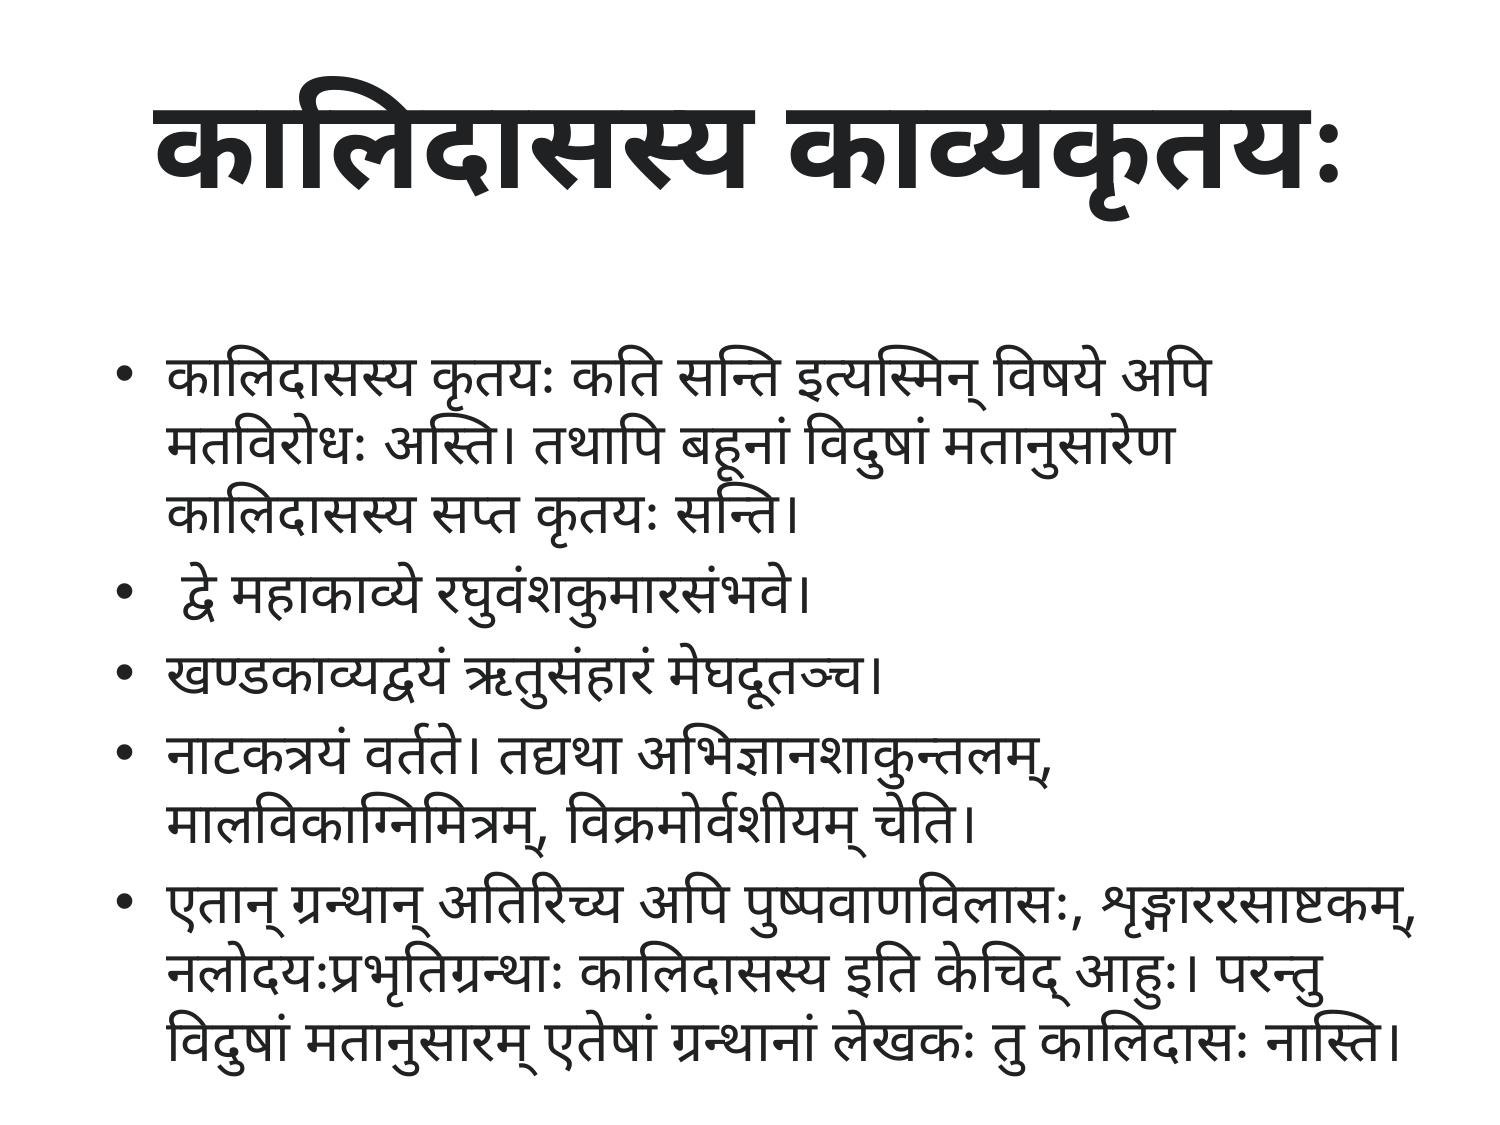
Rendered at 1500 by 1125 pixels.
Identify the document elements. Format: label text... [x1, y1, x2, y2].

list कालिदासस्य कृतयः कति सन्ति इत्यस्मिन् विषये अपि मतविरोधः अस्ति। तथापि बहूनां विदुषां मतानुसारेण कालिदासस्य सप्त कृतयः सन्ति। द्वे महाकाव्ये रघुवंशकुमारसंभवे। खण्डकाव्यद्वयं ऋतुसंहारं मेघदूतञ्च। नाटकत्रयं वर्तते। तद्यथा अभिज्ञानशाकुन्तलम्, मालविकाग्निमित्रम्, विक्रमोर्वशीयम् चेति। एतान् ग्रन्थान् अतिरिच्य अपि पुष्पवाणविलासः, शृङ्गाररसाष्टकम्, नलोदयःप्रभृतिग्रन्थाः कालिदासस्य इति केचिद् आहुः। परन्तु विदुषां मतानुसारम् एतेषां ग्रन्थानां लेखकः तु कालिदासः नास्ति। [74, 251, 1440, 1115]
title कालिदासस्य काव्यकृतयः [75, 45, 1425, 233]
